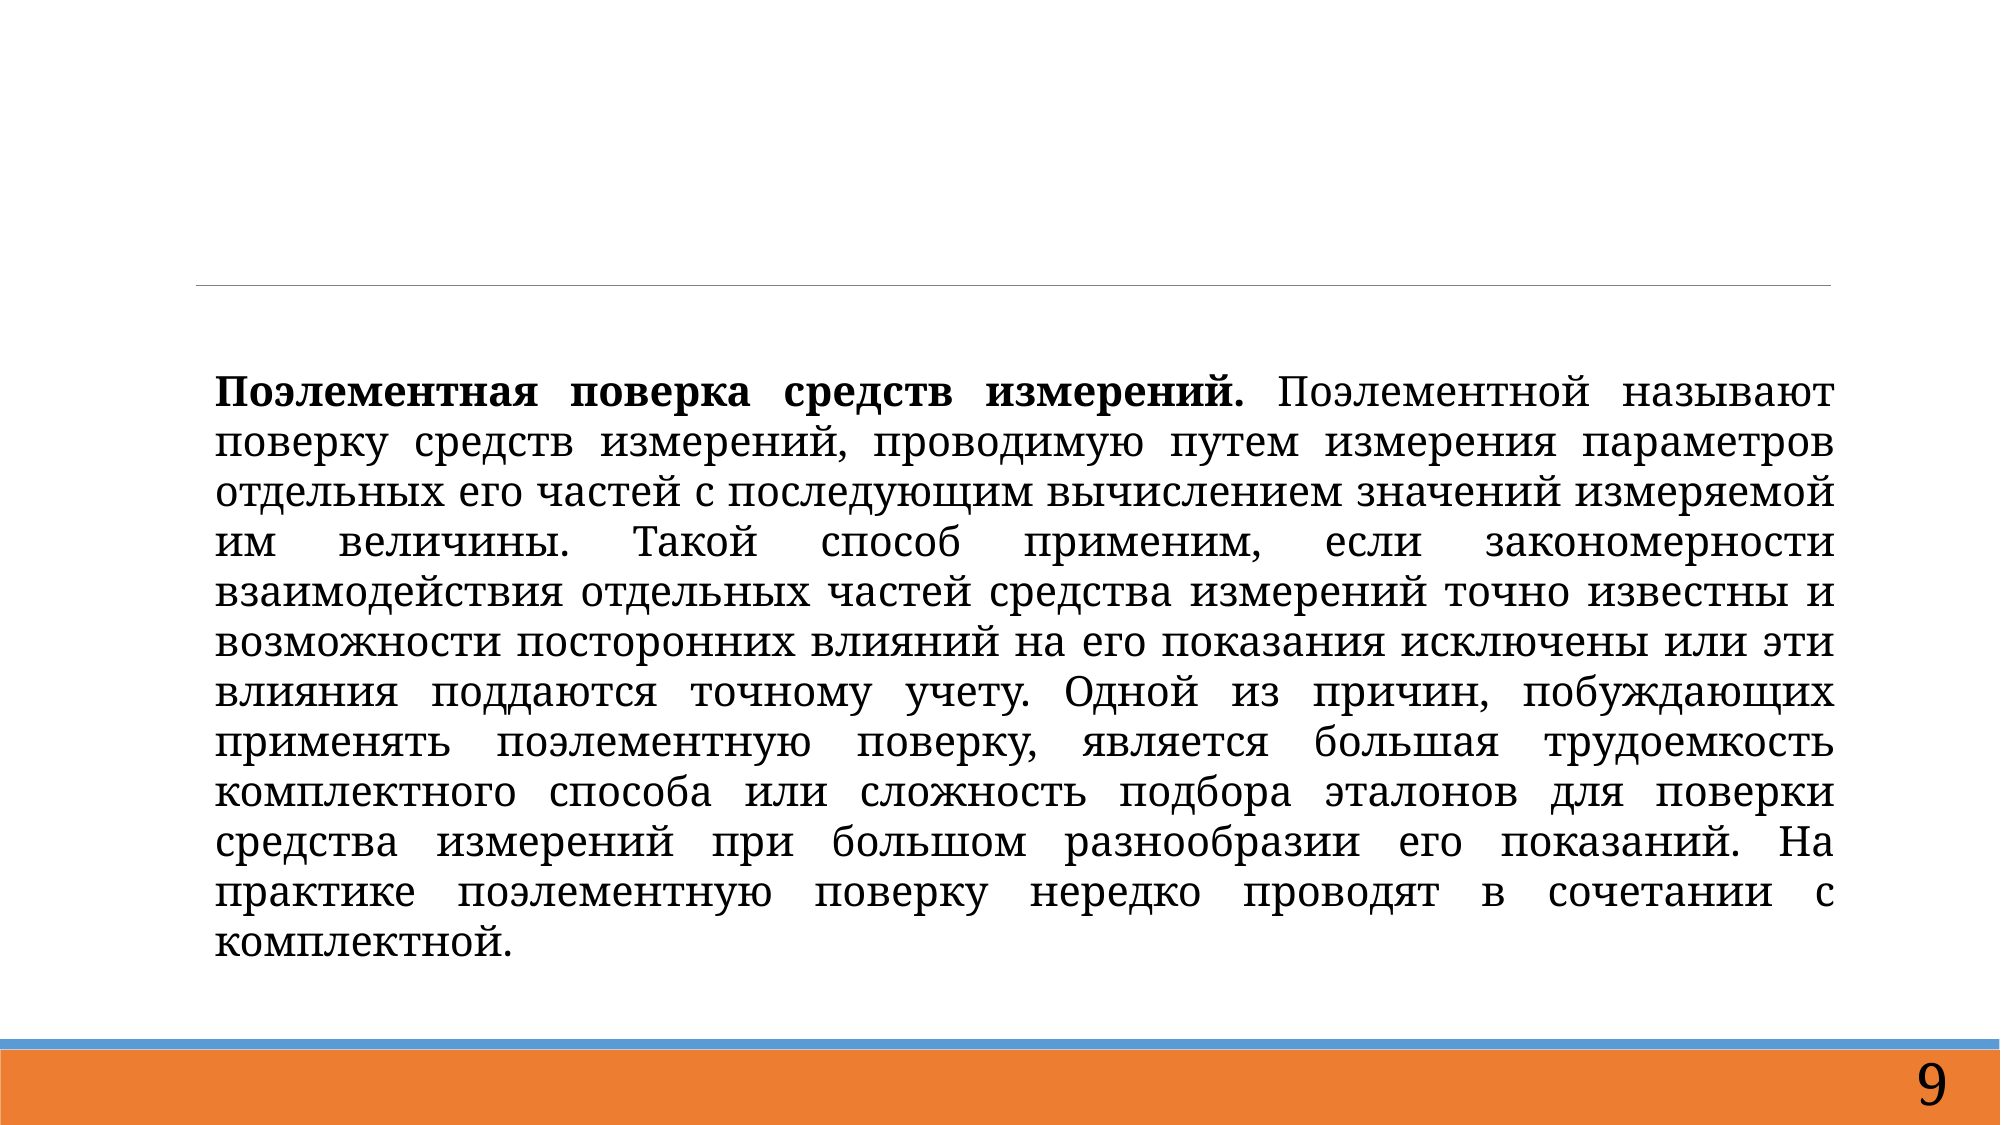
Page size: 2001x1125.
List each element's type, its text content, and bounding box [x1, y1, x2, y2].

text_box Поэлементная поверка средств измерений. Поэлементной называют поверку средств измерений, проводимую путем измерения параметров отдельных его частей с последующим вычислением значений измеряемой им величины. Такой способ применим, если закономерности взаимодействия отдельных частей средства измерений точно известны и возможности посторонних влияний на его показания исключены или эти влияния поддаются точному учету. Одной из причин, побуждающих применять поэлементную поверку, является большая трудоемкость комплектного способа или сложность подбора эталонов для поверки средства измерений при большом разнообразии его показаний. На практике поэлементную поверку нередко проводят в сочетании с комплектной. [199, 357, 1850, 973]
text_box 9 [1901, 1037, 1977, 1125]
